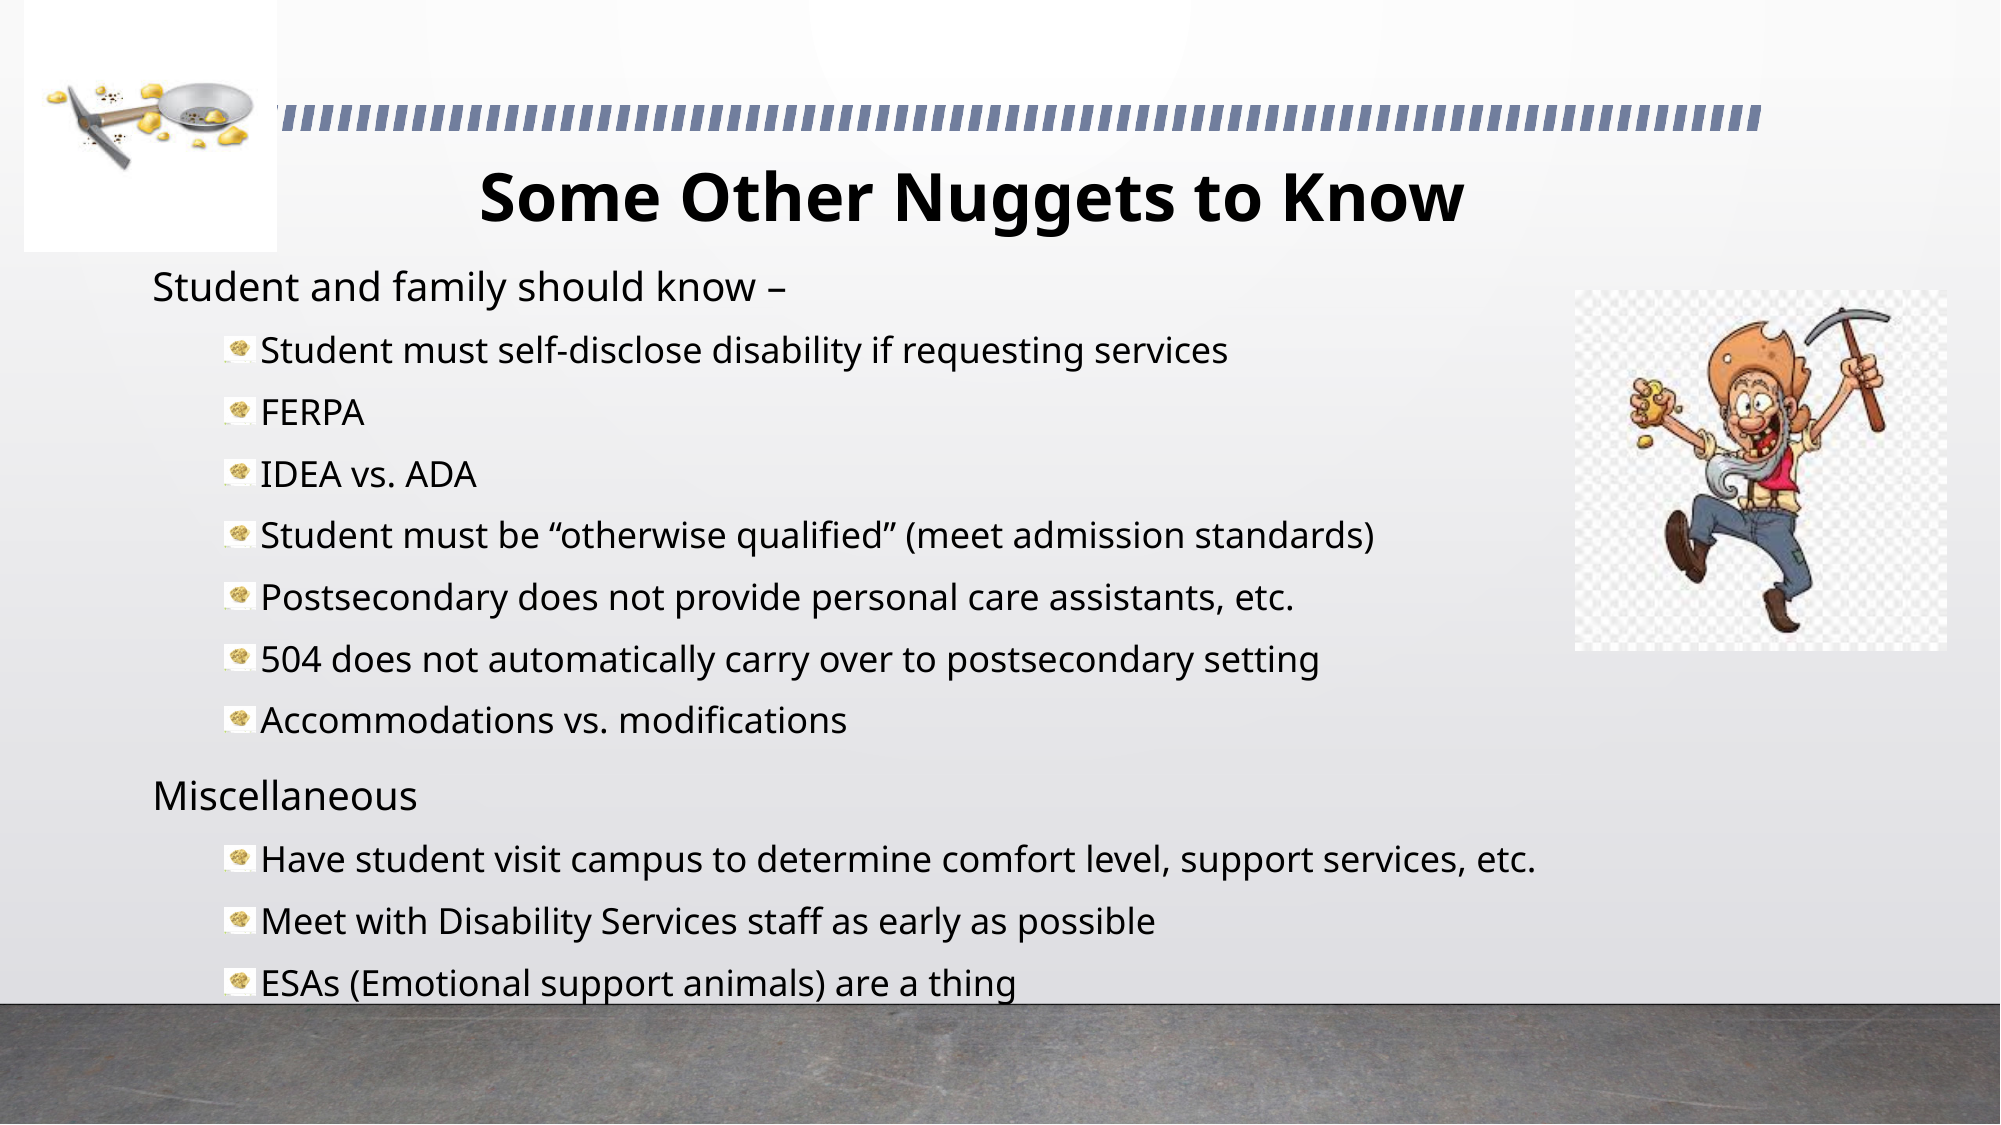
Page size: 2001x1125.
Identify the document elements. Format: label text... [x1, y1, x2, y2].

picture [0, 1004, 2000, 1124]
picture [224, 582, 251, 610]
picture [224, 336, 251, 363]
picture [224, 907, 251, 934]
picture [24, 0, 277, 252]
picture [1574, 290, 1947, 652]
picture [224, 459, 251, 486]
picture [224, 644, 251, 671]
title Some Other Nuggets to Know [277, 156, 1761, 244]
picture [224, 968, 251, 996]
picture [224, 397, 251, 425]
picture [224, 845, 251, 872]
picture [224, 521, 251, 548]
list Student and family should know – Student must self-disclose disability if requesting services FERPA IDEA vs. ADA Student must be “otherwise qualified” (meet admission standards) Postsecondary does not provide personal care assistants, etc. 504 does not automatically carry over to postsecondary setting Accommodations vs. modifications Miscellaneous Have student visit campus to determine comfort level, support services, etc. Meet with Disability Services staff as early as possible ESAs (Emotional support animals) are a thing [137, 244, 1863, 1013]
picture [224, 706, 251, 733]
